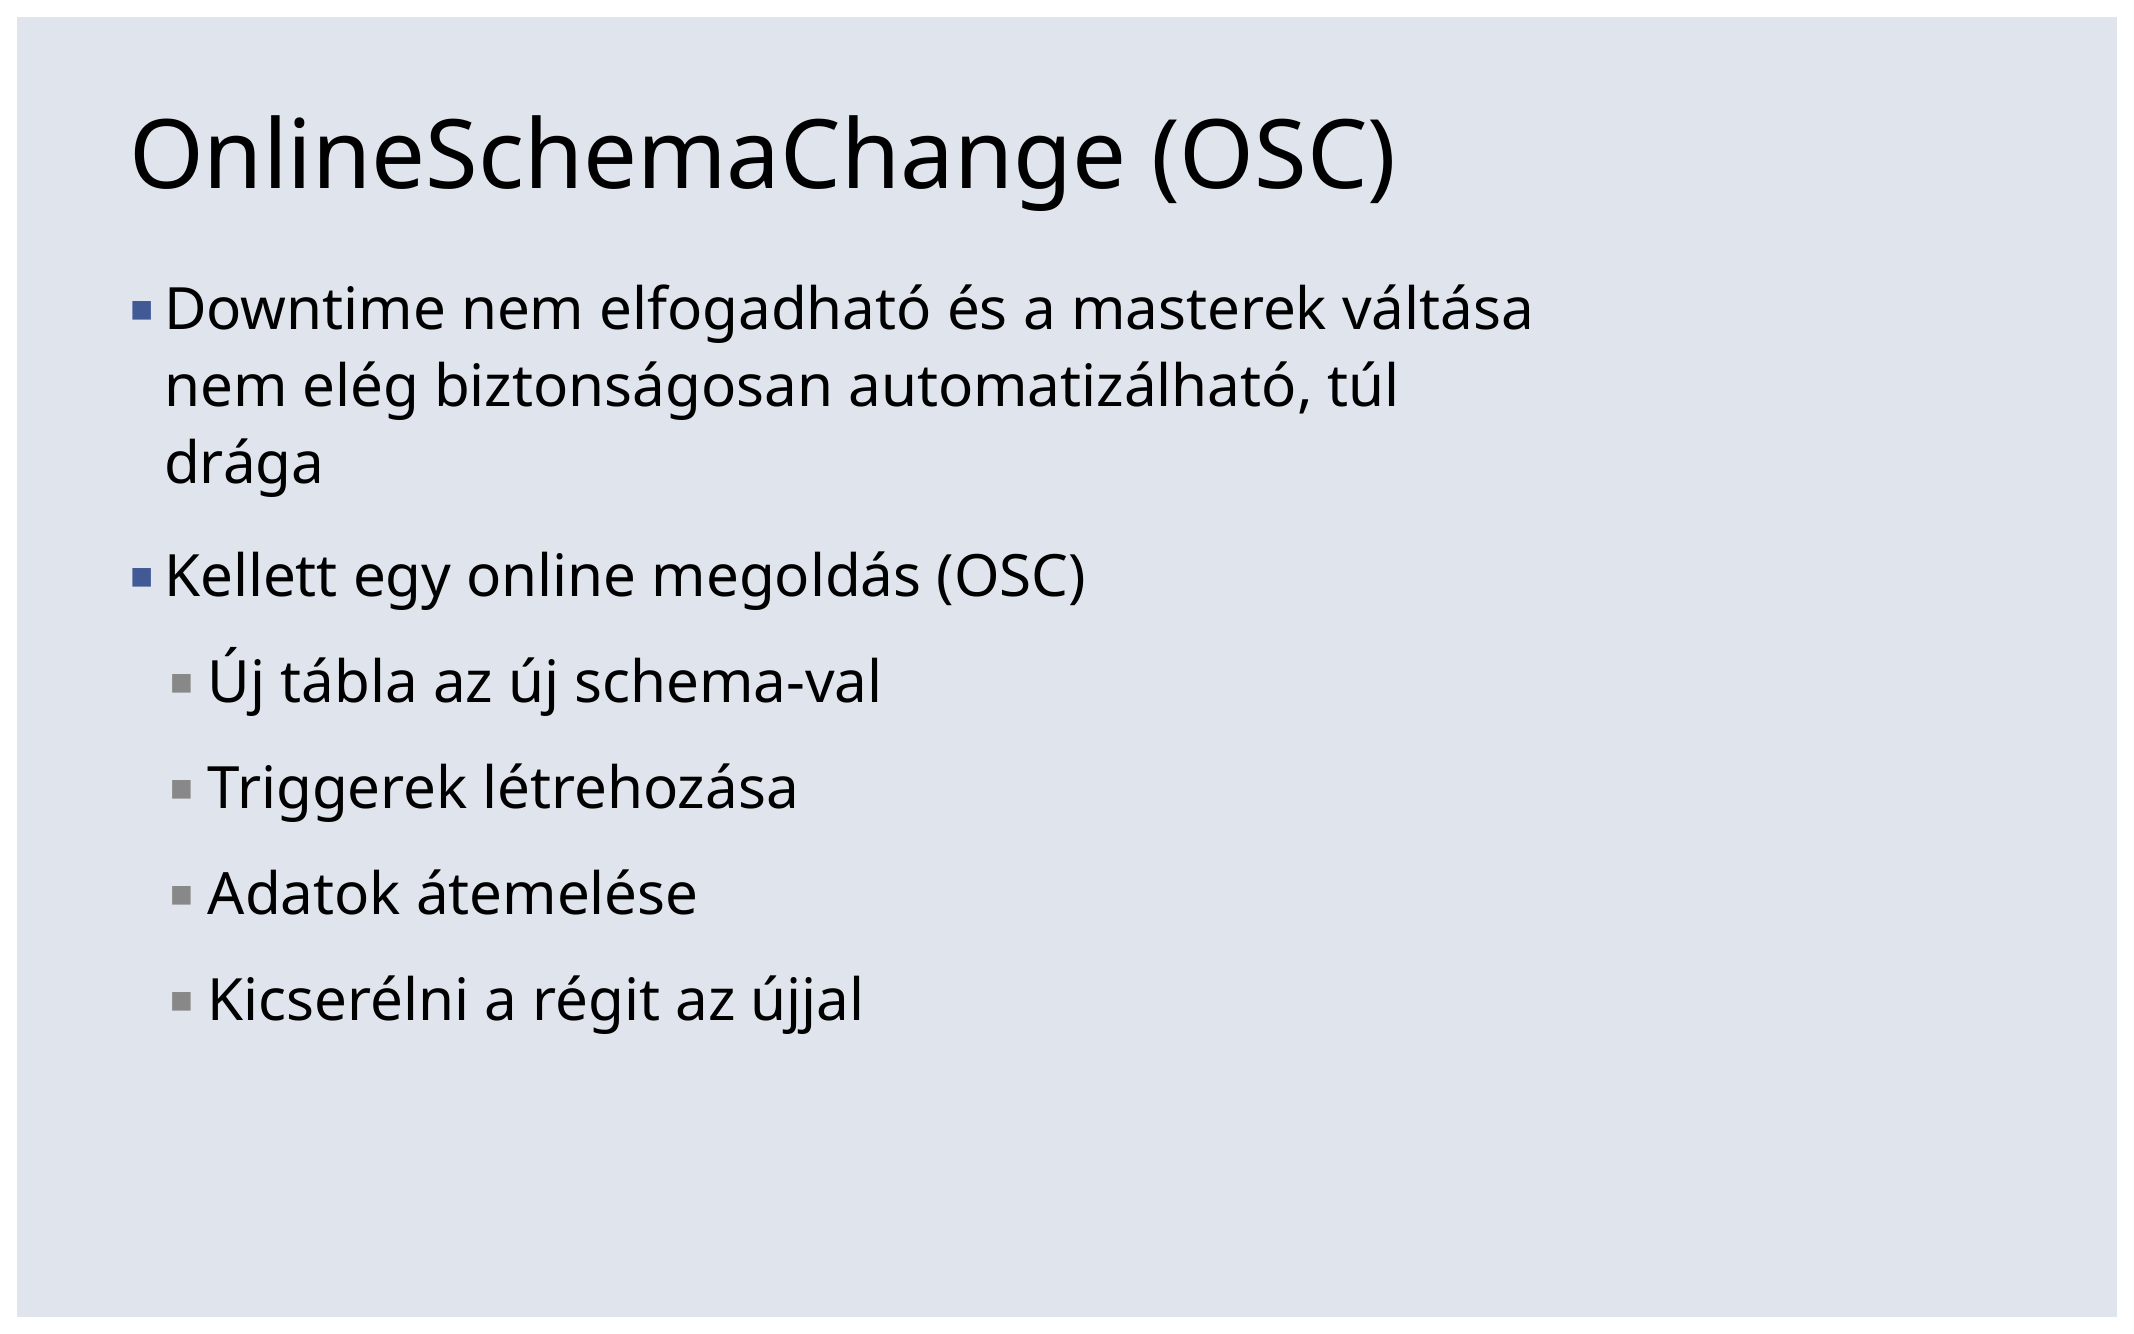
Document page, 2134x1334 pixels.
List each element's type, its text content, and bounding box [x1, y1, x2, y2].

list Downtime nem elfogadható és a masterek váltása nem elég biztonságosan automatizálható, túl drága Kellett egy online megoldás (OSC) Új tábla az új schema-val Triggerek létrehozása Adatok átemelése Kicserélni a régit az újjal [129, 264, 1542, 1246]
title OnlineSchemaChange (OSC) [129, 106, 2003, 215]
